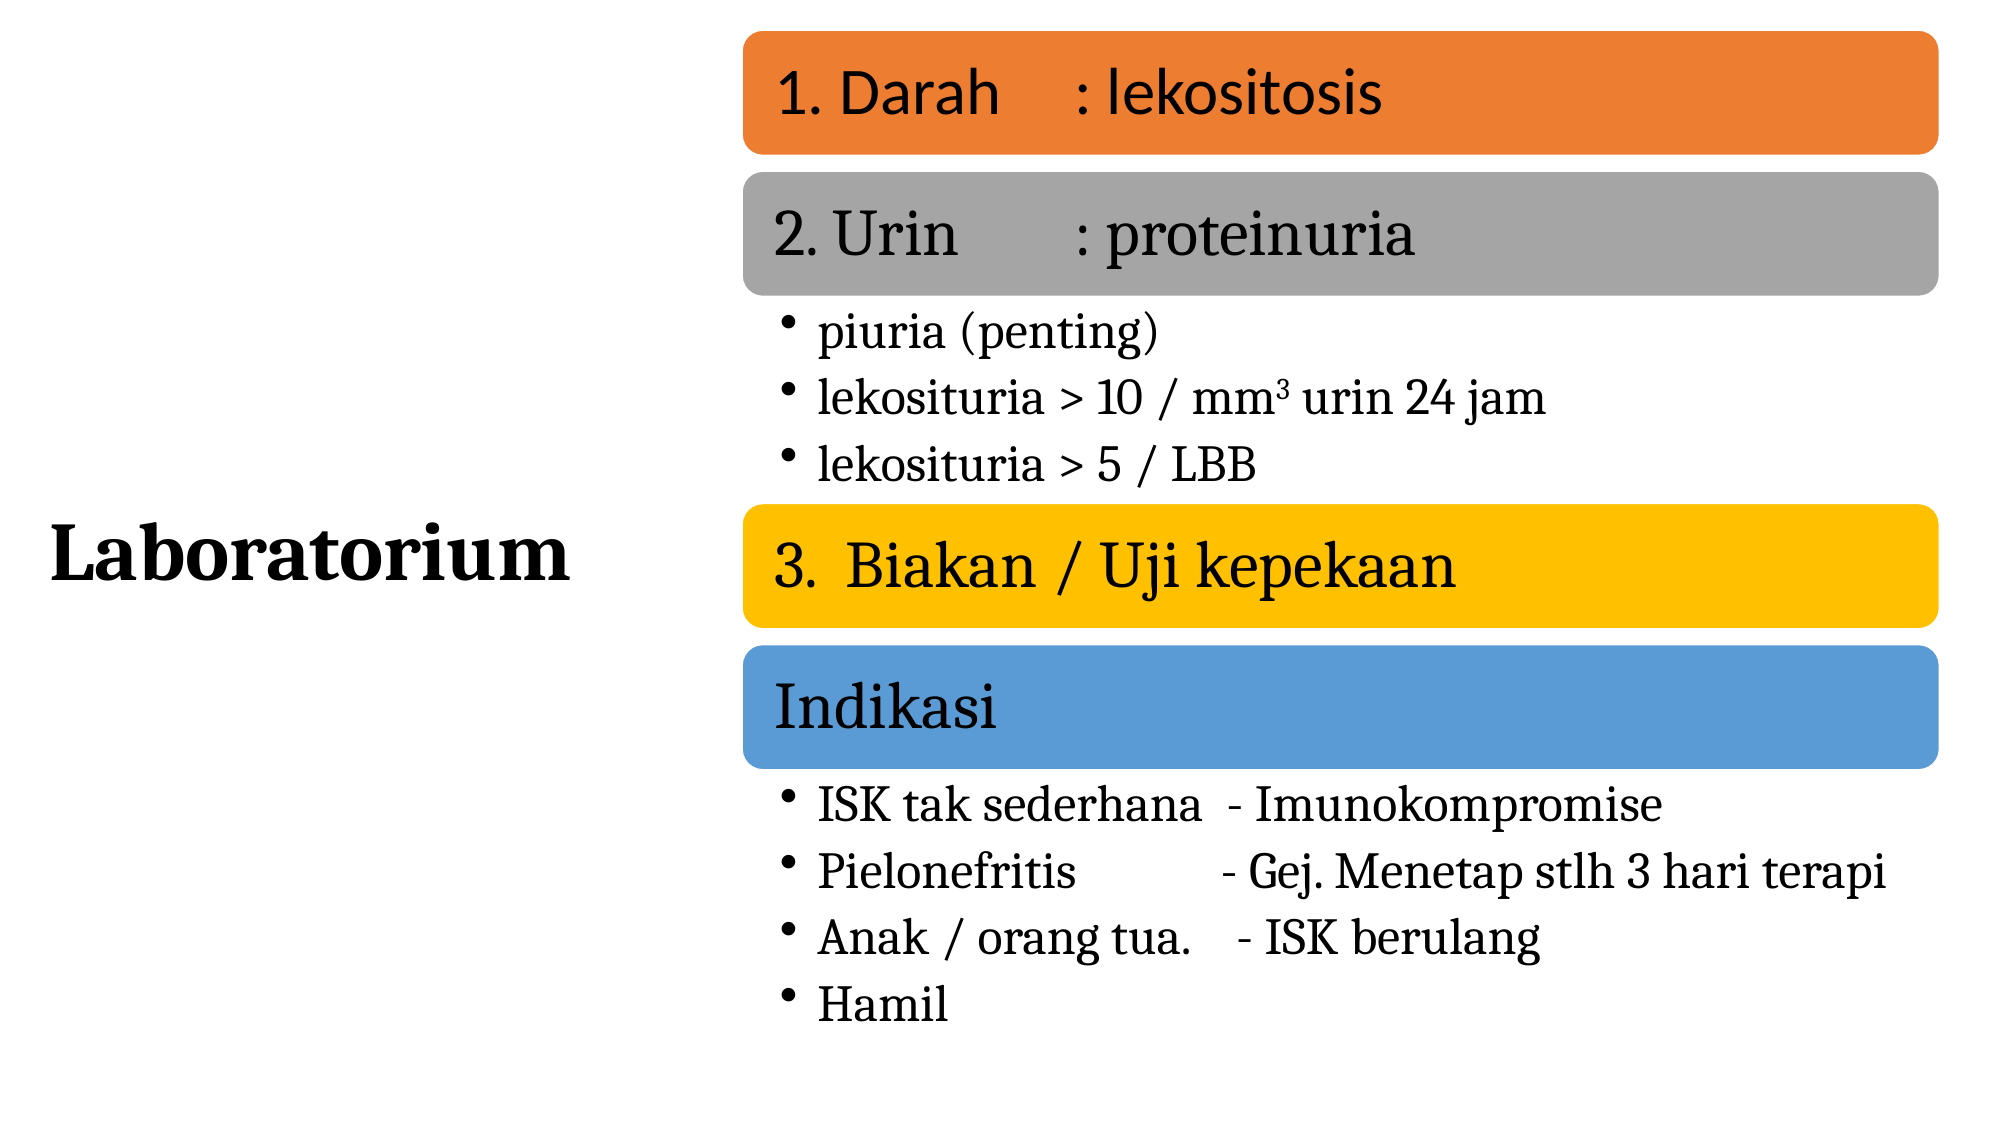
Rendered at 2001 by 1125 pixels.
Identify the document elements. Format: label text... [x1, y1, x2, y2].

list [741, 28, 1940, 1098]
title Laboratorium [34, 101, 660, 1005]
